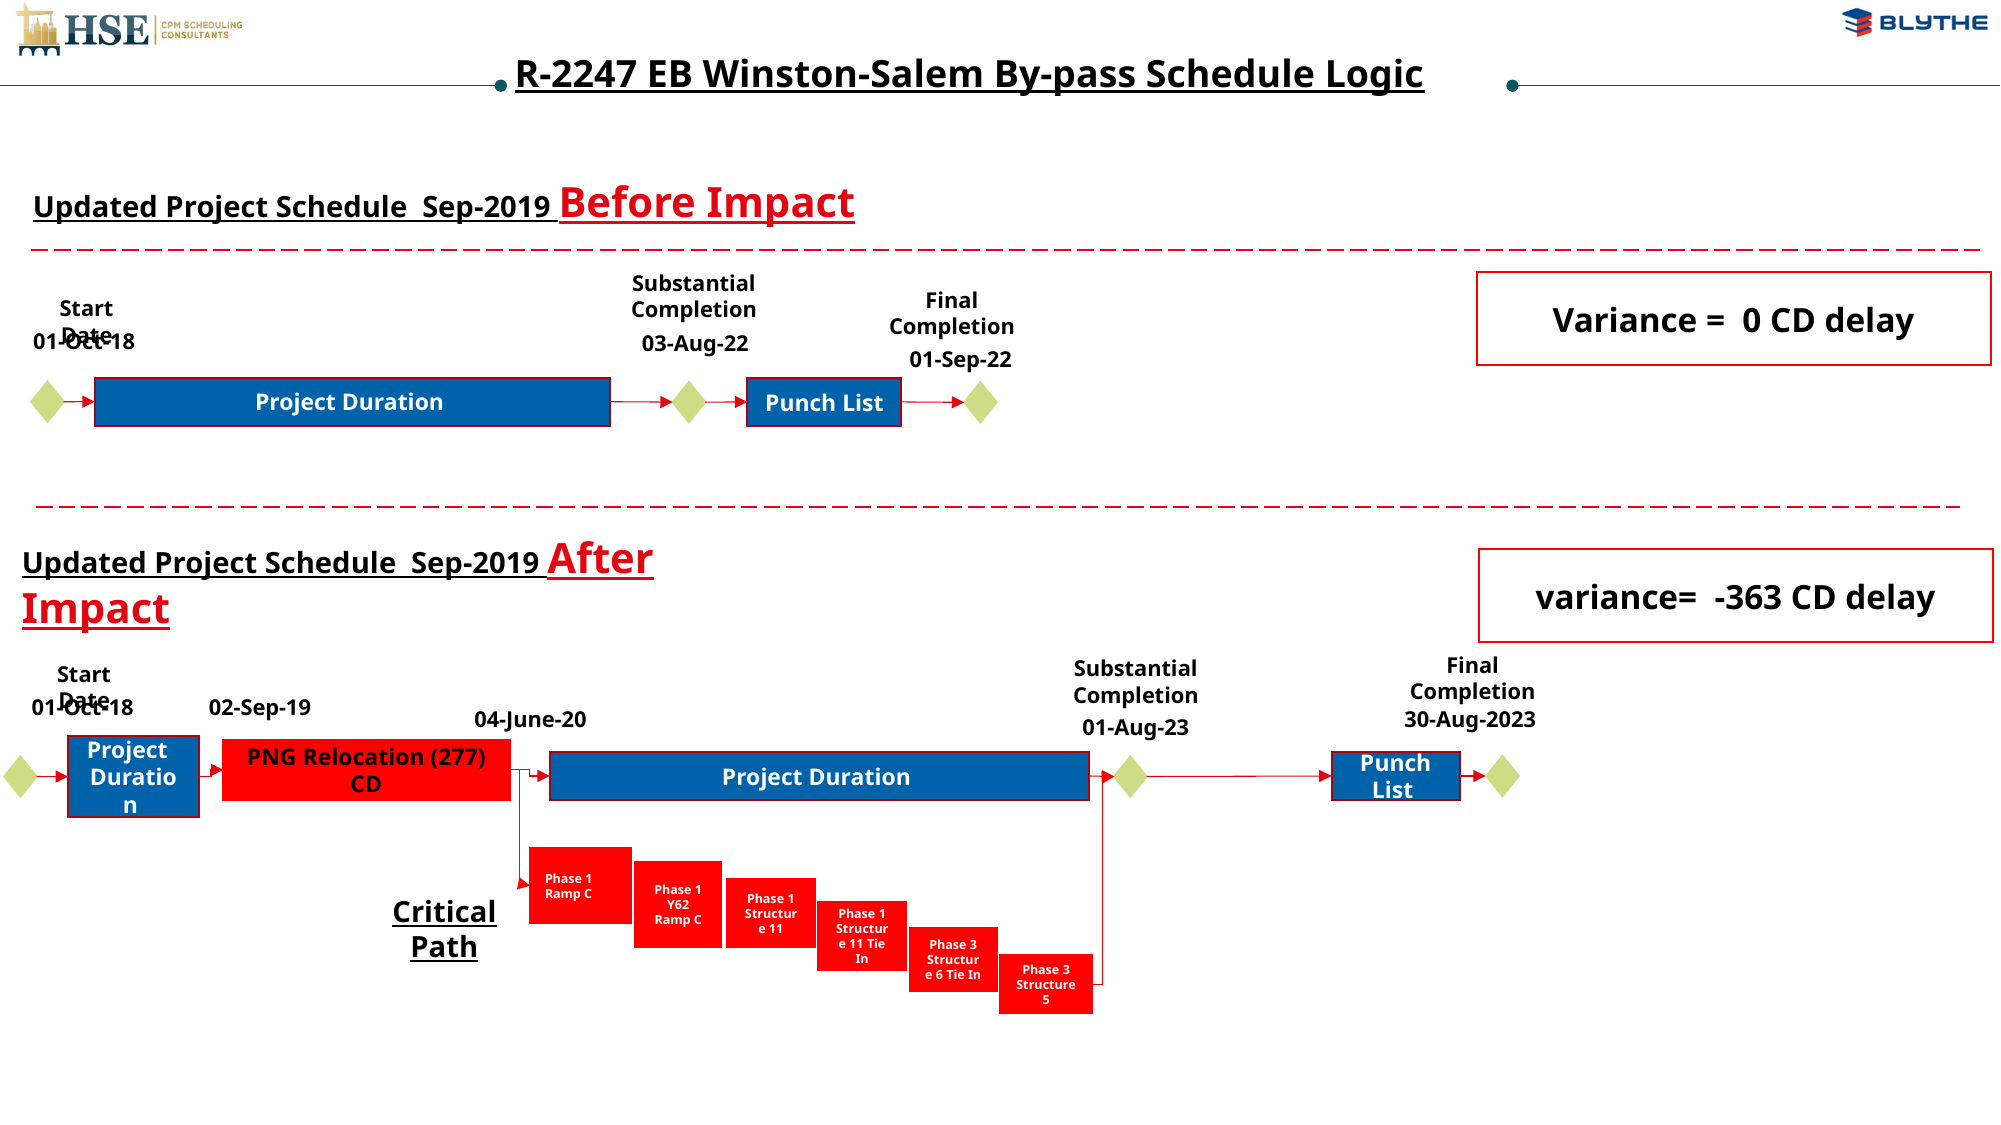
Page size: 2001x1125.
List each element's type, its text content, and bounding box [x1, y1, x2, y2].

text_box Punch List [1331, 751, 1461, 801]
text_box Phase 1 Structure 11 Tie In [817, 901, 907, 971]
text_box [531, 769, 550, 777]
text_box Updated Project Schedule Sep-2019 After Impact [7, 524, 819, 640]
text_box Phase 1 Structure 11 [726, 878, 816, 948]
text_box Final Completion [1386, 643, 1559, 711]
text_box Phase 1 Y62 Ramp C [634, 861, 722, 948]
text_box Project Duration [67, 735, 200, 818]
picture [1839, 5, 1991, 40]
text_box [1091, 776, 1115, 985]
text_box [2, 754, 37, 799]
text_box Start Date [18, 287, 155, 355]
text_box Punch List [746, 377, 902, 427]
text_box Phase 1 Ramp C [531, 847, 632, 924]
text_box Final Completion [865, 278, 1038, 346]
text_box [672, 380, 706, 424]
text_box variance= -363 CD delay [1478, 548, 1994, 643]
text_box Phase 3 Structure 5 [999, 954, 1093, 1014]
text_box Phase 3 Structure 6 Tie In [909, 927, 998, 992]
text_box [1485, 754, 1521, 798]
picture [10, 0, 246, 59]
text_box Variance = 0 CD delay [1476, 271, 1992, 366]
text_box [198, 769, 224, 777]
text_box 30-Aug-2023 [1382, 697, 1559, 739]
text_box 01-Sep-22 [883, 346, 1038, 379]
text_box Project Duration [94, 377, 611, 427]
text_box 01-Oct-18 [14, 686, 151, 728]
text_box 03-Aug-22 [610, 322, 780, 364]
text_box PNG Relocation (277) CD [222, 739, 511, 801]
text_box Substantial Completion [1058, 647, 1214, 715]
text_box Project Duration [549, 751, 1090, 801]
text_box [29, 380, 65, 424]
text_box [963, 380, 998, 425]
text_box 04-June-20 [441, 698, 620, 740]
text_box Critical Path [357, 885, 532, 971]
text_box Updated Project Schedule Sep-2019 Before Impact [18, 168, 902, 234]
text_box R-2247 EB Winston-Salem By-pass Schedule Logic [469, 42, 1470, 103]
text_box [1114, 754, 1147, 799]
text_box Start Date [15, 653, 153, 721]
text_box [509, 769, 531, 886]
text_box 01-Aug-23 [1058, 715, 1214, 747]
text_box Substantial Completion [615, 262, 773, 330]
text_box 02-Sep-19 [166, 686, 354, 728]
text_box 01-Oct-18 [15, 320, 153, 361]
